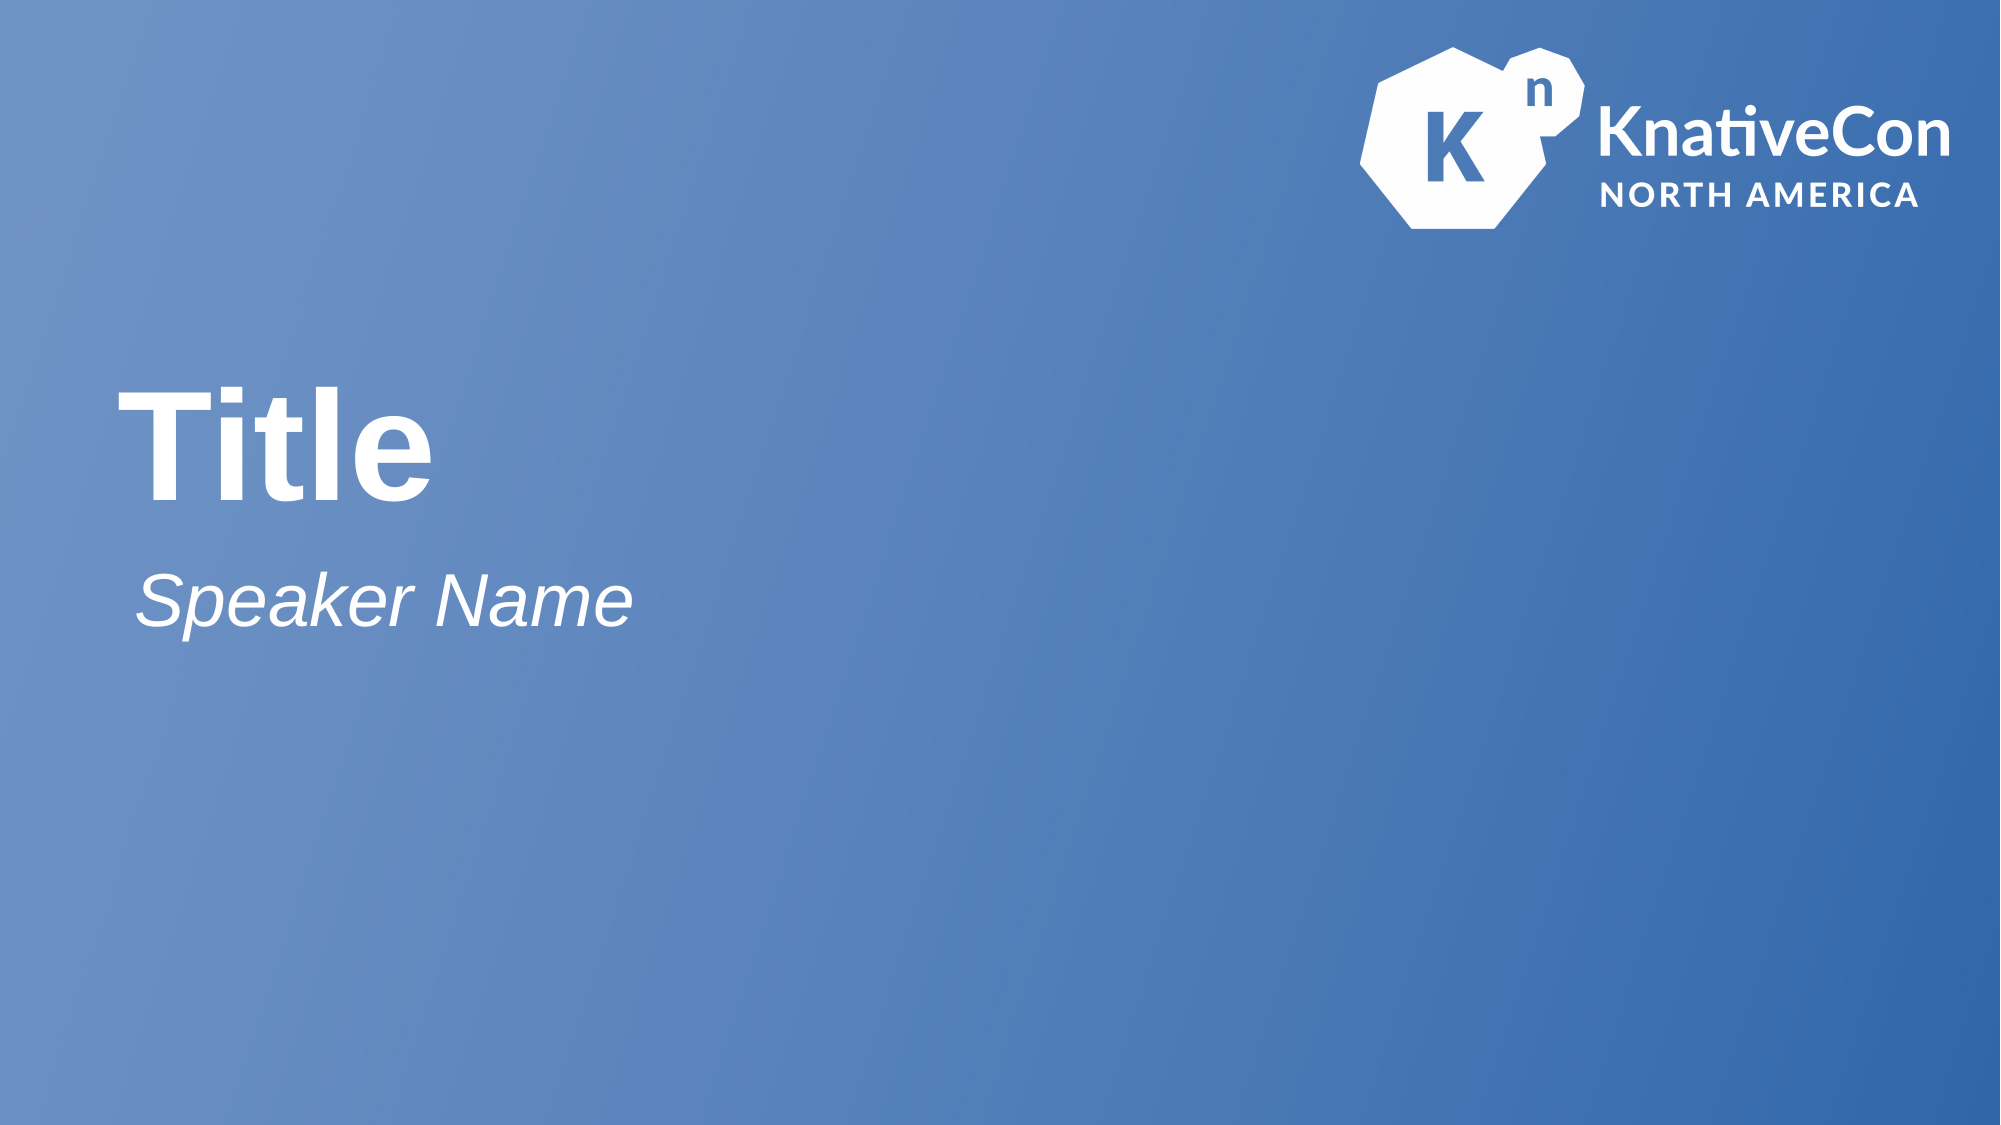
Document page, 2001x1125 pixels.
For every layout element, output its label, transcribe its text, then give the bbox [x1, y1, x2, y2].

text_box Title [102, 344, 1828, 562]
text_box Speaker Name [119, 495, 1845, 713]
picture [0, 0, 2000, 1125]
